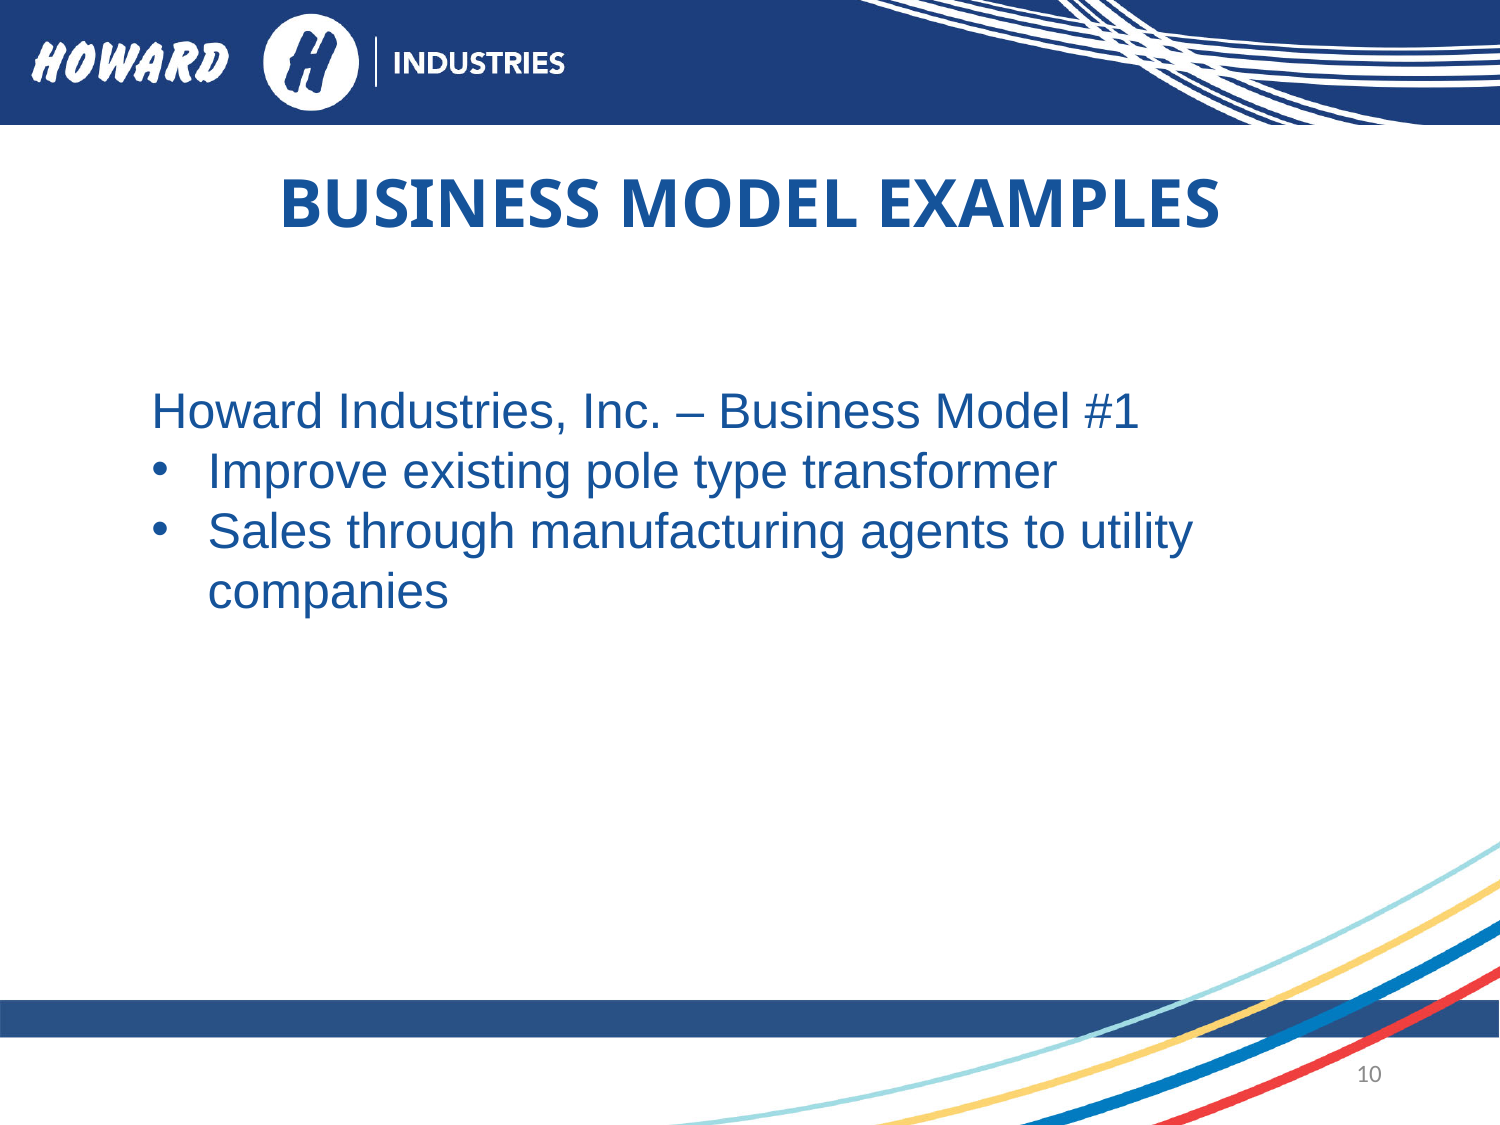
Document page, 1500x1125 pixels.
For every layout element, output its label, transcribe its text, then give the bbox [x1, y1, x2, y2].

picture [0, 0, 1500, 125]
text_box Howard Industries, Inc. – Business Model #1 Improve existing pole type transformer Sales through manufacturing agents to utility companies [136, 371, 1365, 626]
picture [0, 841, 1500, 1125]
text_box BUSINESS MODEL EXAMPLES [228, 153, 1272, 248]
